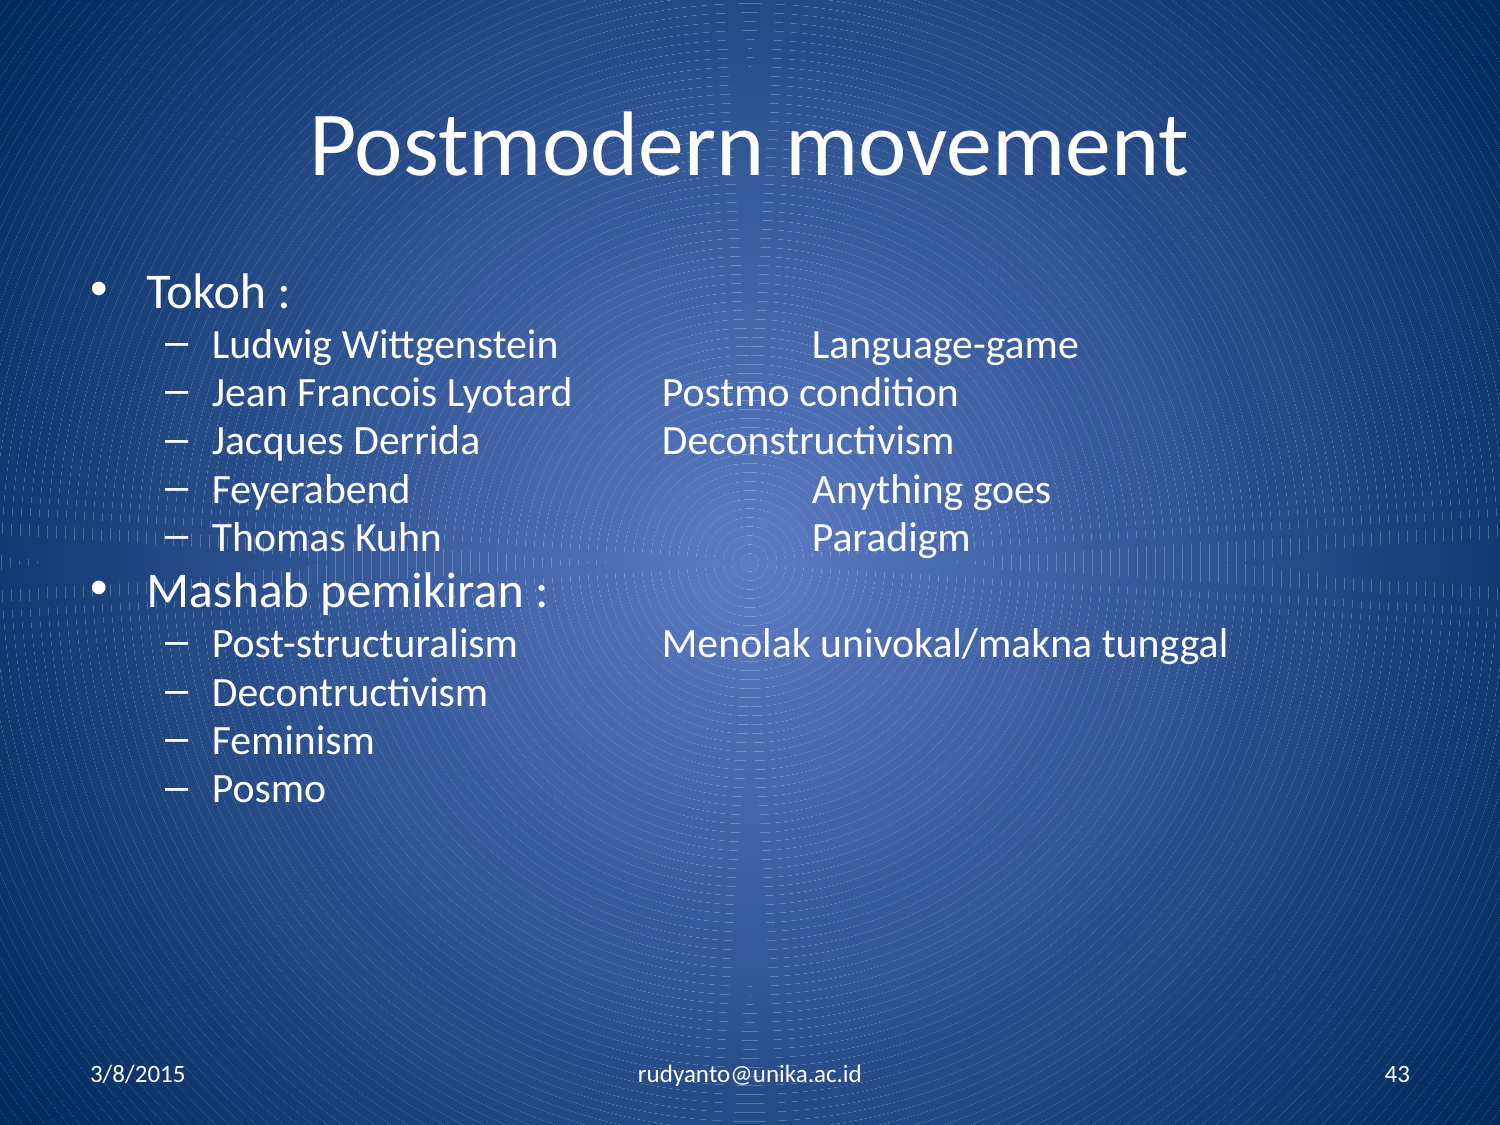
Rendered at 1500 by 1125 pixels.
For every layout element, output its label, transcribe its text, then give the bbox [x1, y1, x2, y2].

slide_number 43 [1074, 1042, 1425, 1103]
title Postmodern movement [75, 45, 1425, 233]
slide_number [75, 1042, 425, 1103]
list Tokoh : Ludwig Wittgenstein Language-game Jean Francois Lyotard Postmo condition Jacques Derrida Deconstructivism Feyerabend Anything goes Thomas Kuhn Paradigm Mashab pemikiran : Post-structuralism Menolak univokal/makna tunggal Decontructivism Feminism Posmo [75, 262, 1425, 1005]
footer rudyanto@unika.ac.id [512, 1042, 988, 1103]
